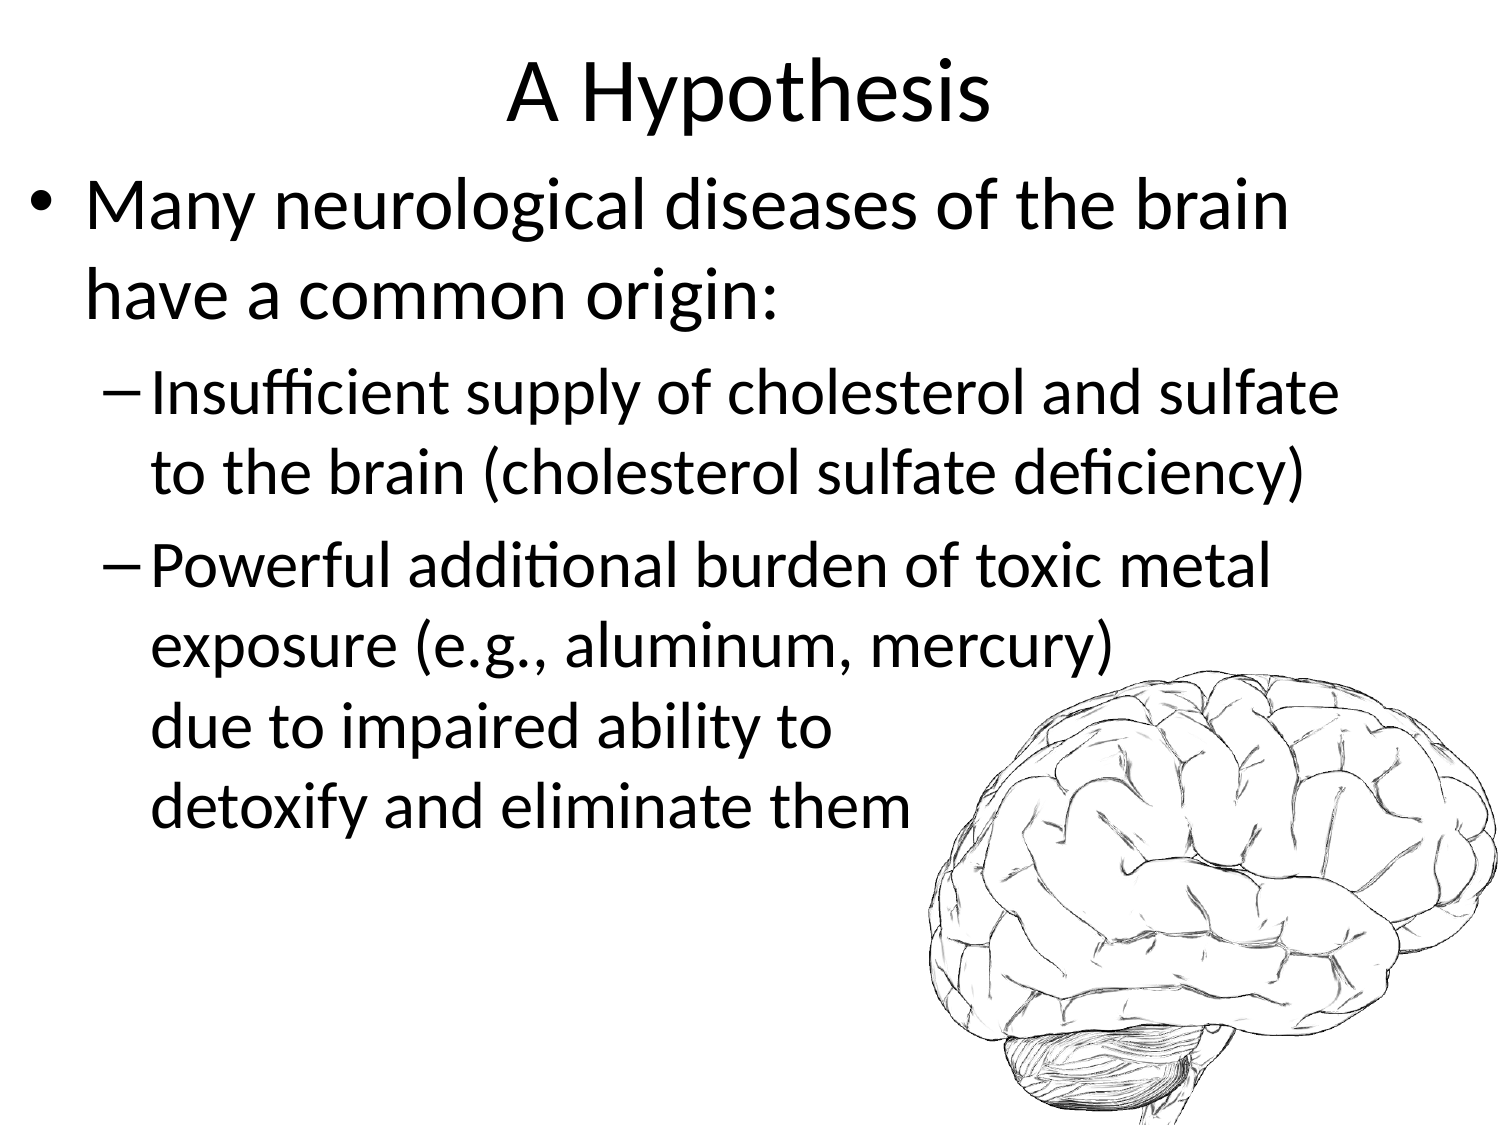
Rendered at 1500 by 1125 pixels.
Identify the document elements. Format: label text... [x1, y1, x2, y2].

list Many neurological diseases of the brain have a common origin: Insufficient supply of cholesterol and sulfate to the brain (cholesterol sulfate deficiency) Powerful additional burden of toxic metal exposure (e.g., aluminum, mercury) due to impaired ability to detoxify and eliminate them [13, 146, 1364, 890]
picture [921, 658, 1500, 1125]
title A Hypothesis [75, 0, 1425, 179]
